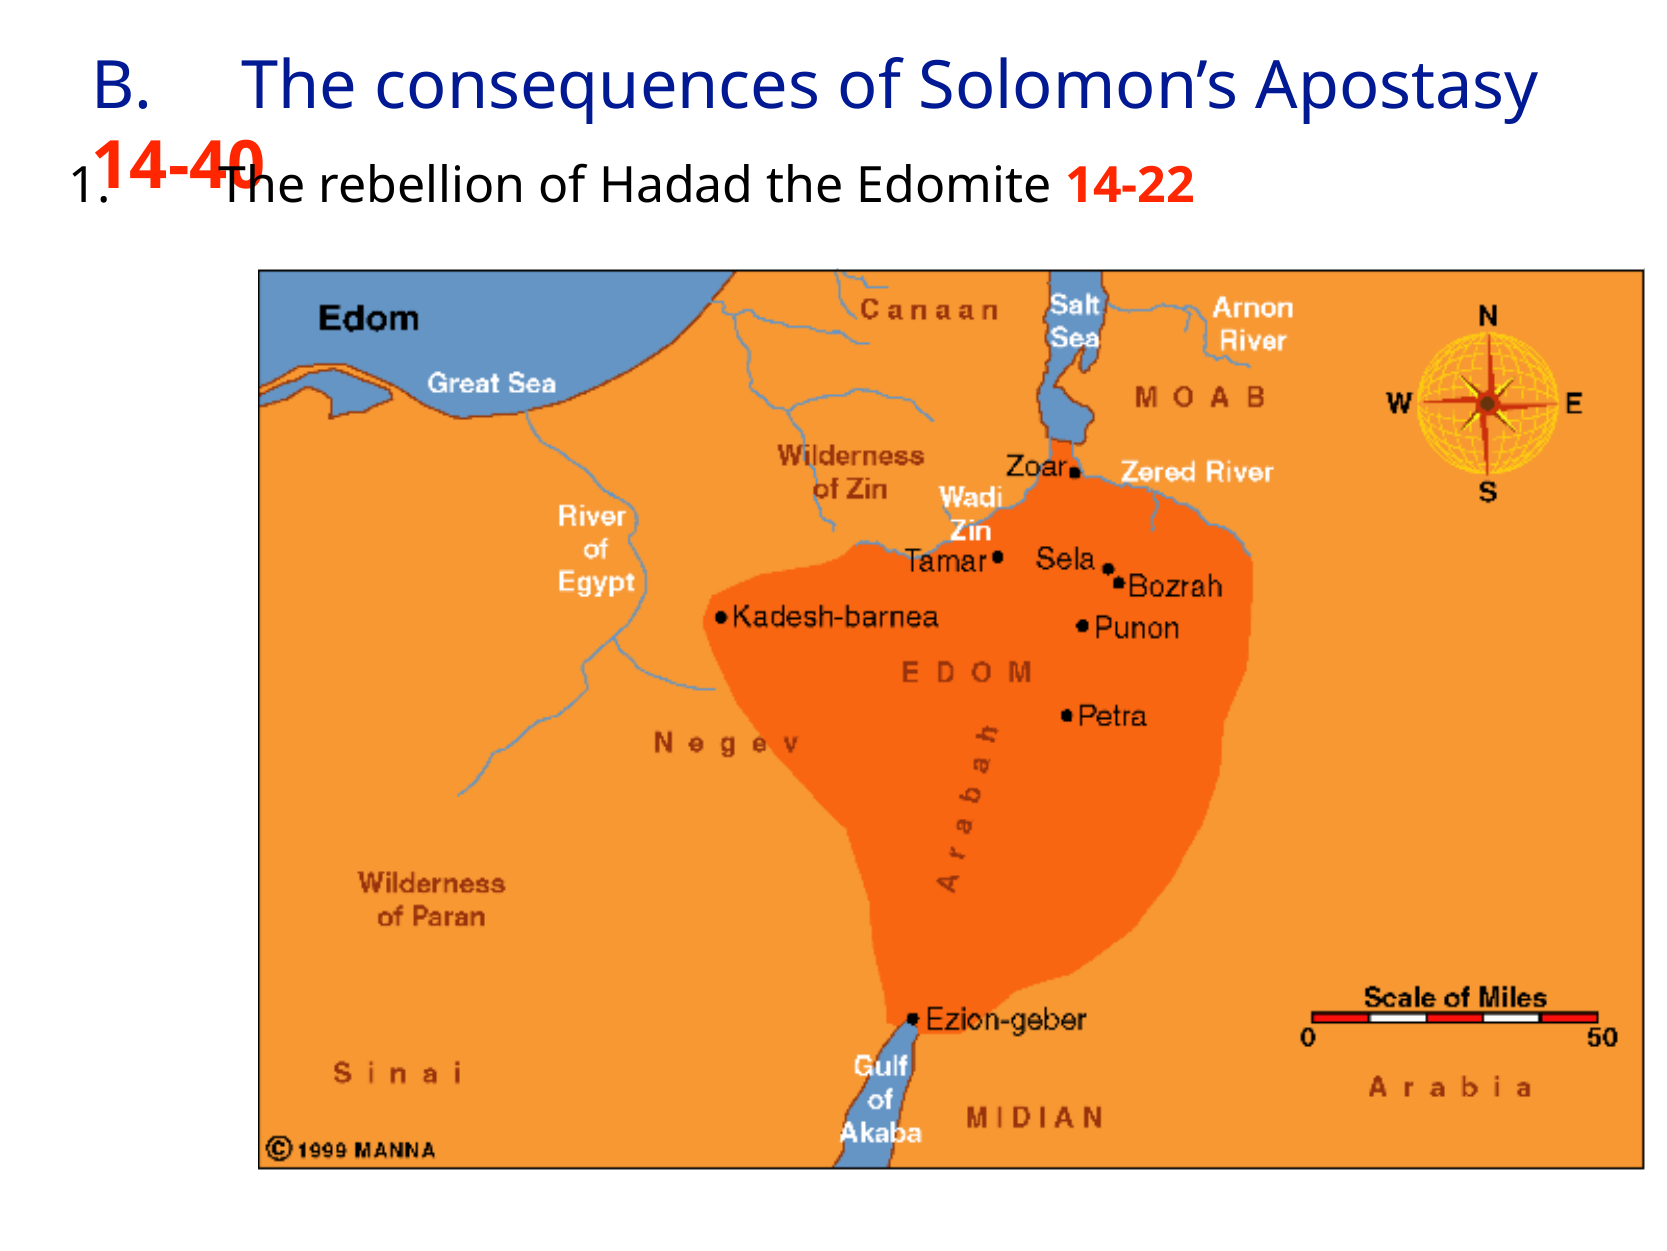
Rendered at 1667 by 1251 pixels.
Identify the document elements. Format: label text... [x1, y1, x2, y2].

title B. The consequences of Solomon’s Apostasy 14-40 [82, 32, 1611, 134]
picture [258, 268, 1648, 1173]
text_box 1. The rebellion of Hadad the Edomite 14-22 [62, 145, 1623, 219]
